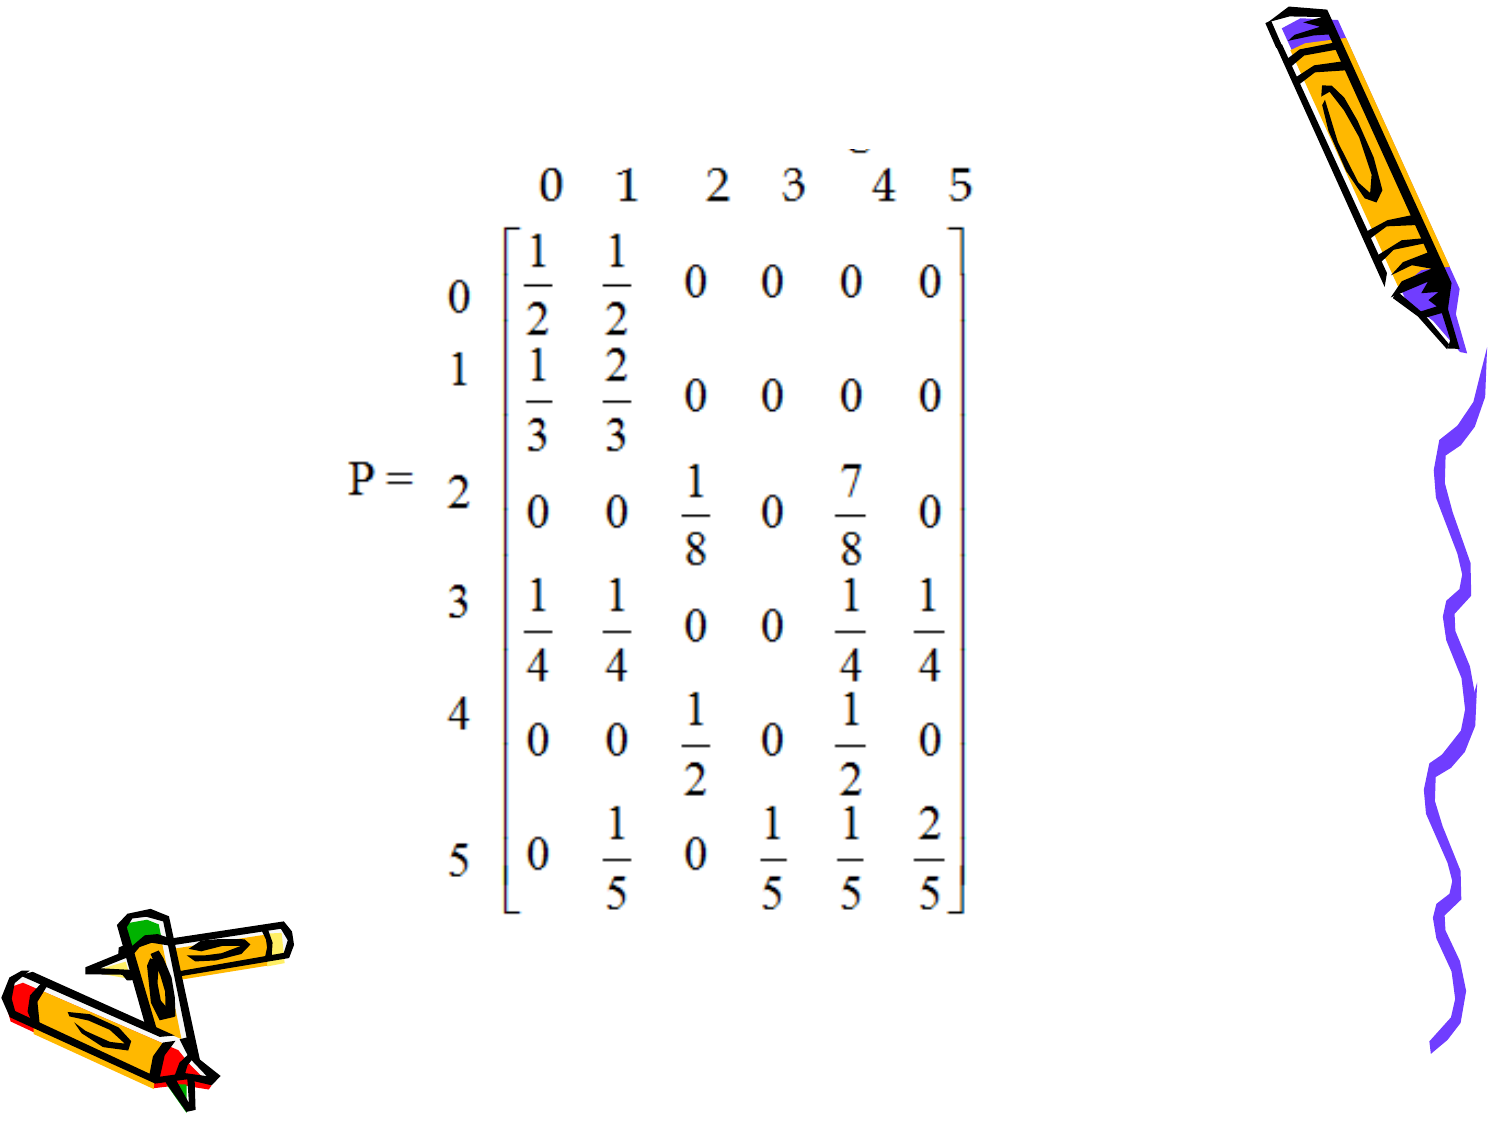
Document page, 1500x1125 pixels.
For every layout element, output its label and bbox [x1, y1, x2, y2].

picture [312, 149, 1013, 934]
